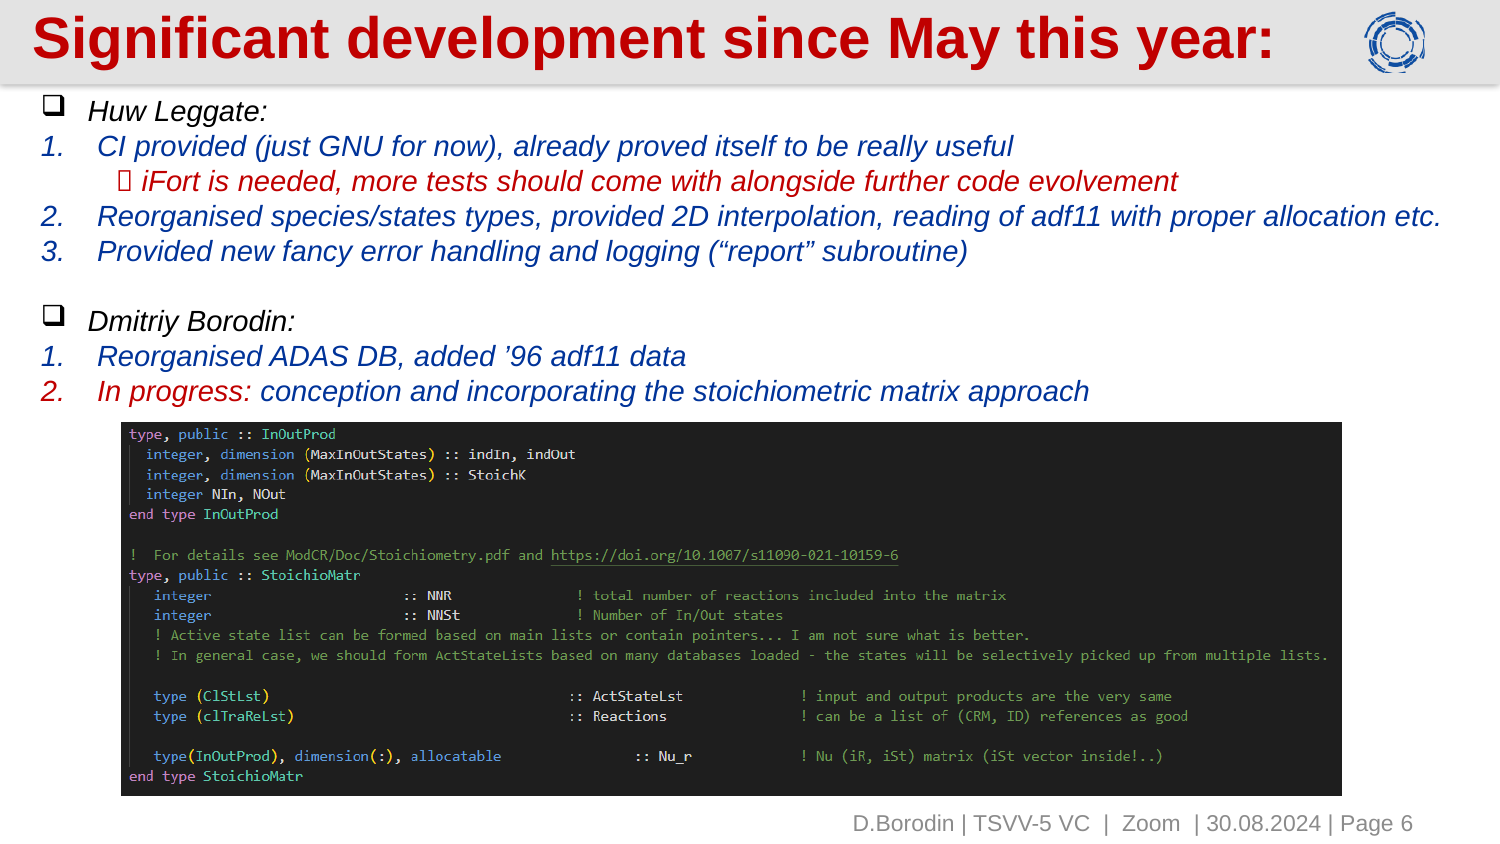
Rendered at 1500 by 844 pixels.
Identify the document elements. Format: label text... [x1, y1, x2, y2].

text_box Huw Leggate: CI provided (just GNU for now), already proved itself to be really useful  iFort is needed, more tests should come with alongside further code evolvement Reorganised species/states types, provided 2D interpolation, reading of adf11 with proper allocation etc. Provided new fancy error handling and logging (“report” subroutine) Dmitriy Borodin: Reorganised ADAS DB, added ’96 adf11 data In progress: conception and incorporating the stoichiometric matrix approach [26, 84, 1479, 415]
title Significant development since May this year: [17, 8, 1317, 65]
footer D.Borodin | TSVV-5 VC | Zoom | 30.08.2024 | Page 6 [76, 805, 1429, 839]
picture [121, 422, 1342, 796]
